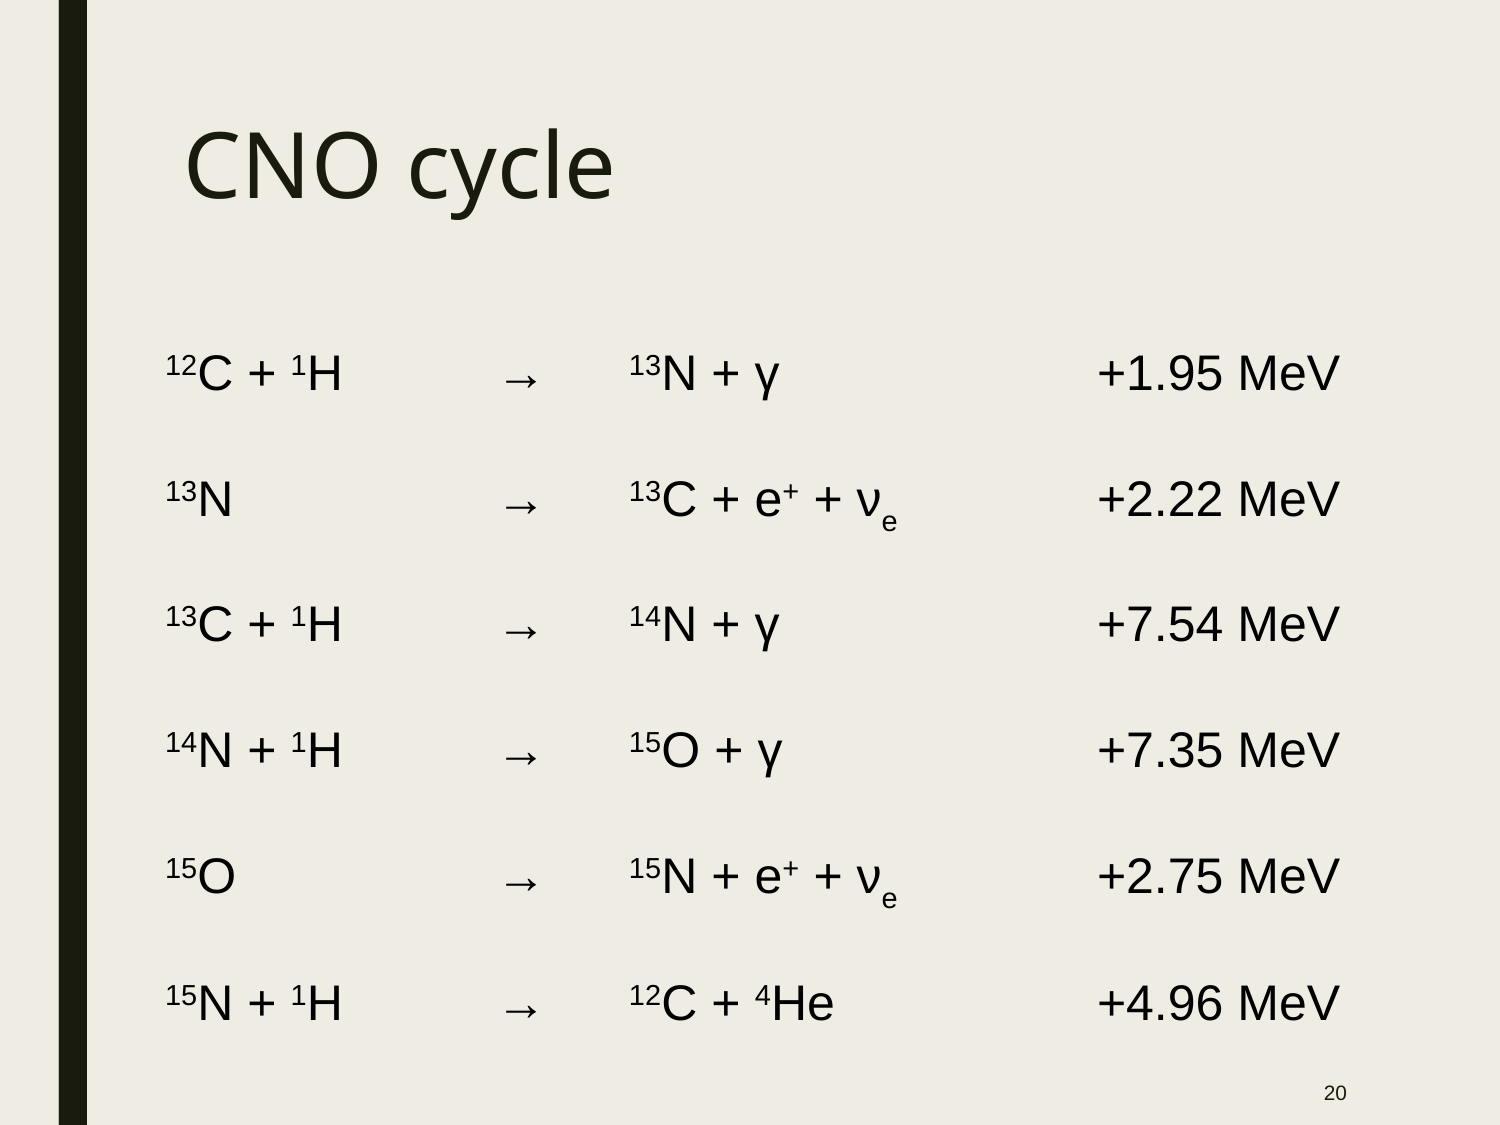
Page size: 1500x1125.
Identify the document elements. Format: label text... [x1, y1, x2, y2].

table_cell 13C + 1H [150, 588, 481, 715]
table_cell 15O + γ [614, 715, 1082, 841]
table_header +1.95 MeV [1082, 338, 1500, 464]
table_cell → [481, 715, 614, 841]
table_header → [481, 338, 614, 464]
title CNO cycle [168, 112, 1351, 338]
table_cell 12C + 4He [614, 967, 1082, 1094]
table_cell → [481, 588, 614, 715]
table_cell +2.75 MeV [1082, 841, 1500, 967]
table_cell 14N + 1H [150, 715, 481, 841]
table_header 13N + γ [614, 338, 1082, 464]
table_cell 15N + e+ + νe [614, 841, 1082, 967]
table_cell 13N [150, 464, 481, 588]
table_cell 14N + γ [614, 588, 1082, 715]
slide_number 20 [1165, 1058, 1362, 1125]
table_cell +7.54 MeV [1082, 588, 1500, 715]
table_cell → [481, 841, 614, 967]
table_cell 15O [150, 841, 481, 967]
table_cell +7.35 MeV [1082, 715, 1500, 841]
table_cell → [481, 464, 614, 588]
table_cell +2.22 MeV [1082, 464, 1500, 588]
table_cell +4.96 MeV [1082, 967, 1500, 1094]
table_cell 15N + 1H [150, 967, 481, 1094]
table_header 12C + 1H [150, 338, 481, 464]
table_cell 13C + e+ + νe [614, 464, 1082, 588]
table_cell → [481, 967, 614, 1094]
